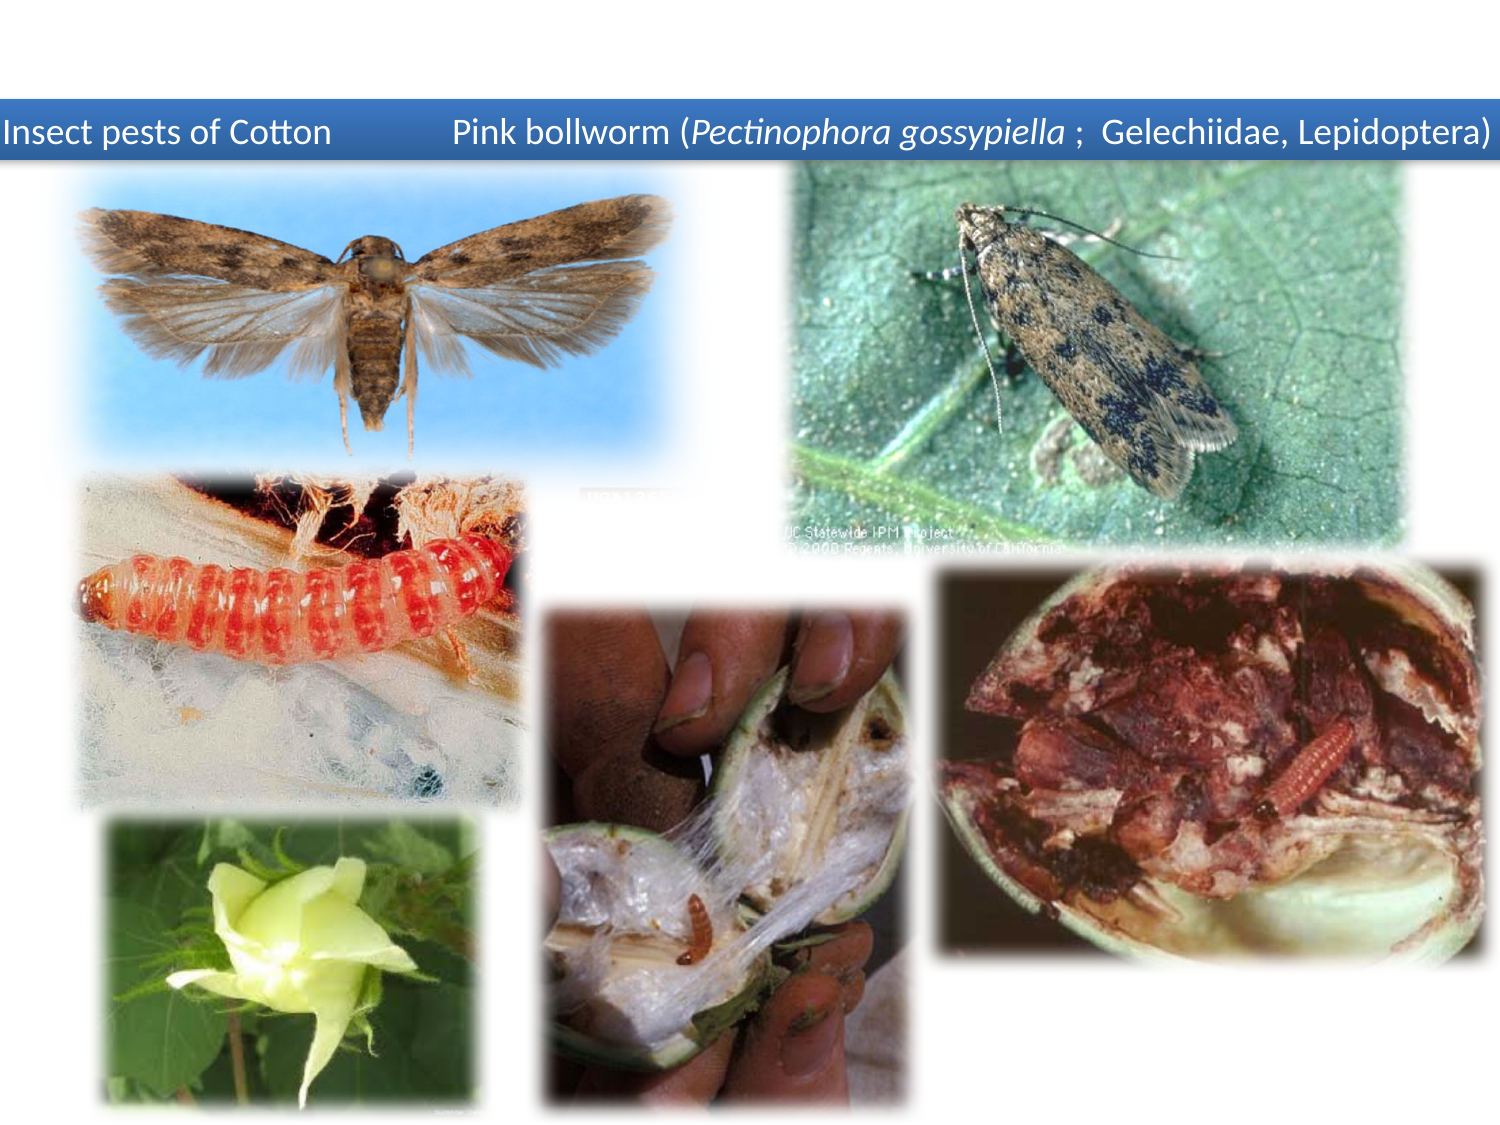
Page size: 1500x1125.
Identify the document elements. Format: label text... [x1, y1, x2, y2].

picture [37, 124, 1500, 1125]
text_box Insect pests of Cotton Pink bollworm (Pectinophora gossypiella ; Gelechiidae, Lepidoptera) [0, 99, 1500, 160]
